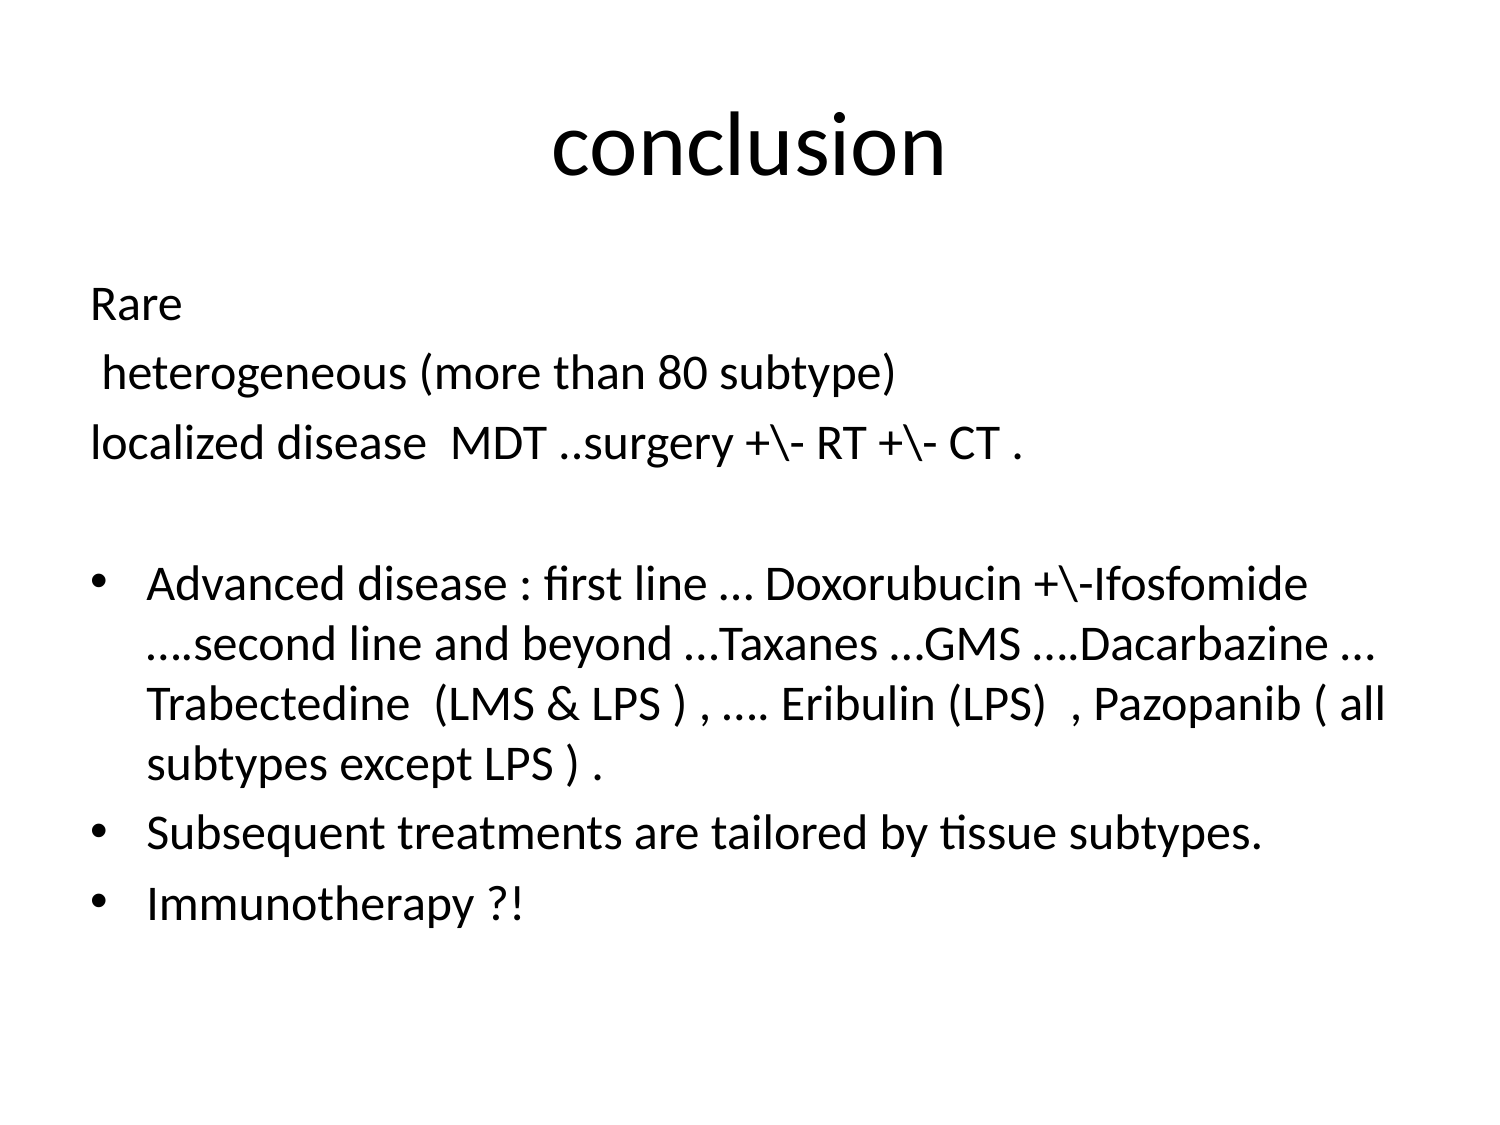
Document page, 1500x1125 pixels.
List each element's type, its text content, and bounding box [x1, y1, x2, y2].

title conclusion [75, 45, 1425, 233]
list Rare heterogeneous (more than 80 subtype) localized disease MDT ..surgery +\- RT +\- CT . Advanced disease : first line … Doxorubucin +\-Ifosfomide ….second line and beyond …Taxanes …GMS ….Dacarbazine … Trabectedine (LMS & LPS ) , …. Eribulin (LPS) , Pazopanib ( all subtypes except LPS ) . Subsequent treatments are tailored by tissue subtypes. Immunotherapy ?! [75, 262, 1425, 1005]
